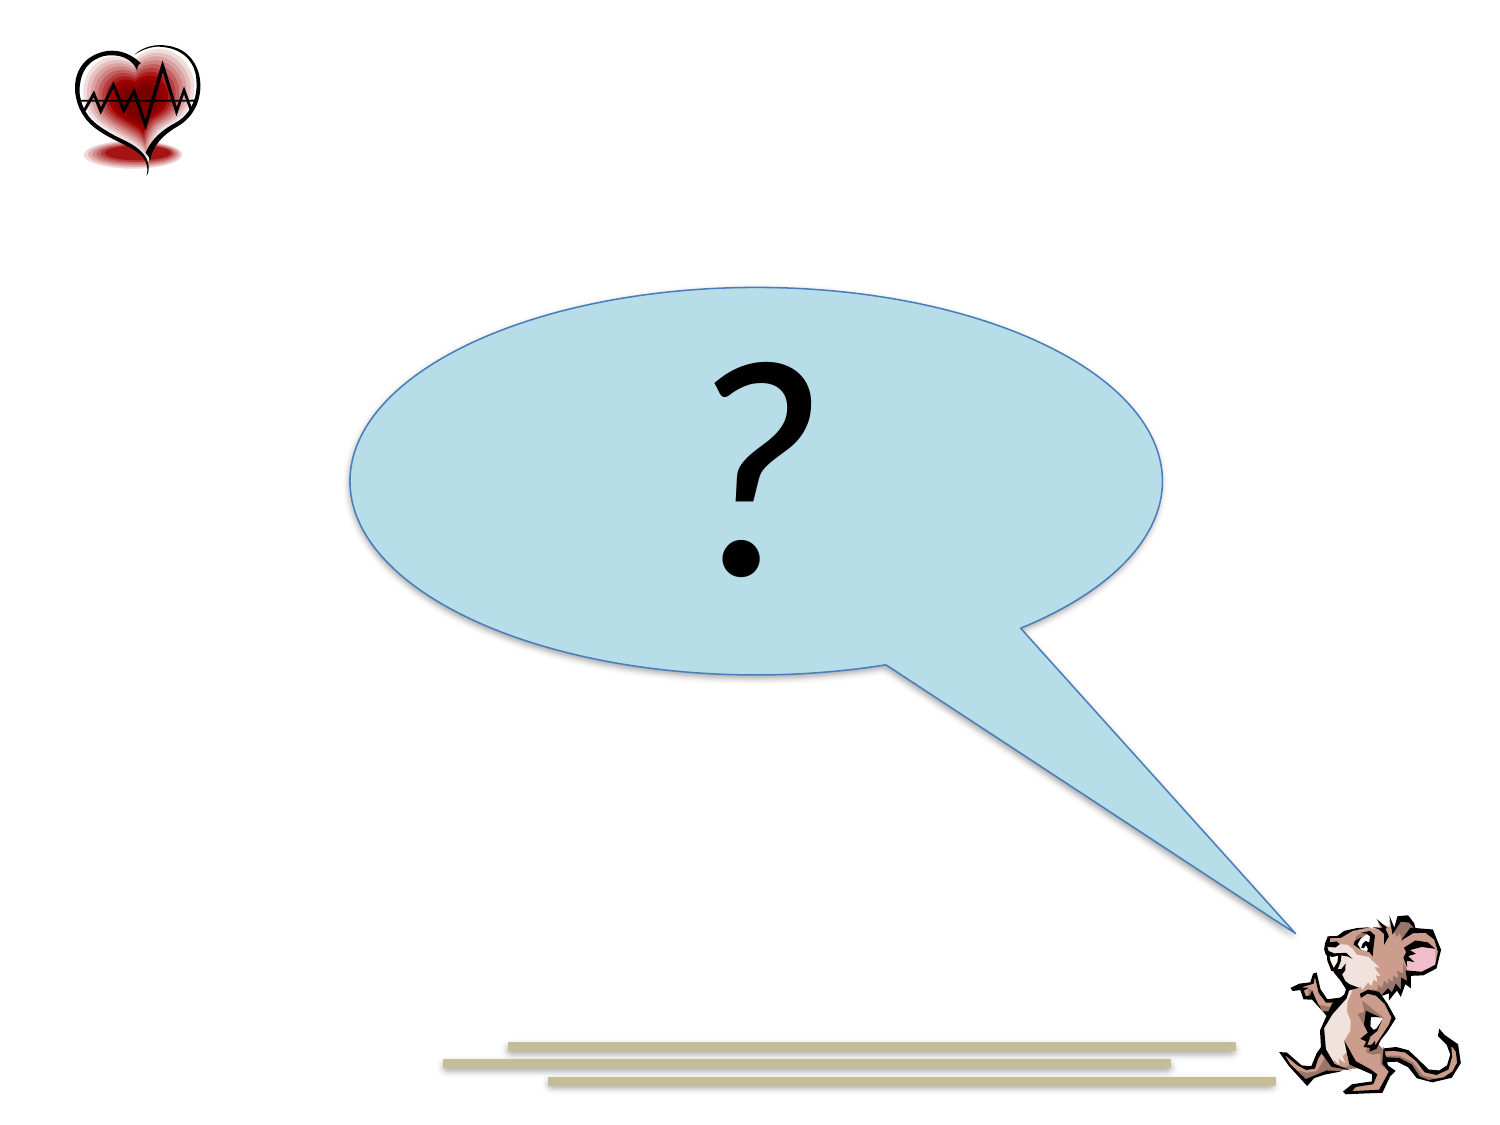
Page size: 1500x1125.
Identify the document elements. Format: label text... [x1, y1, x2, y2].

title ? [75, 356, 1425, 544]
text_box [370, 544, 1297, 935]
text_box [444, 286, 1068, 356]
